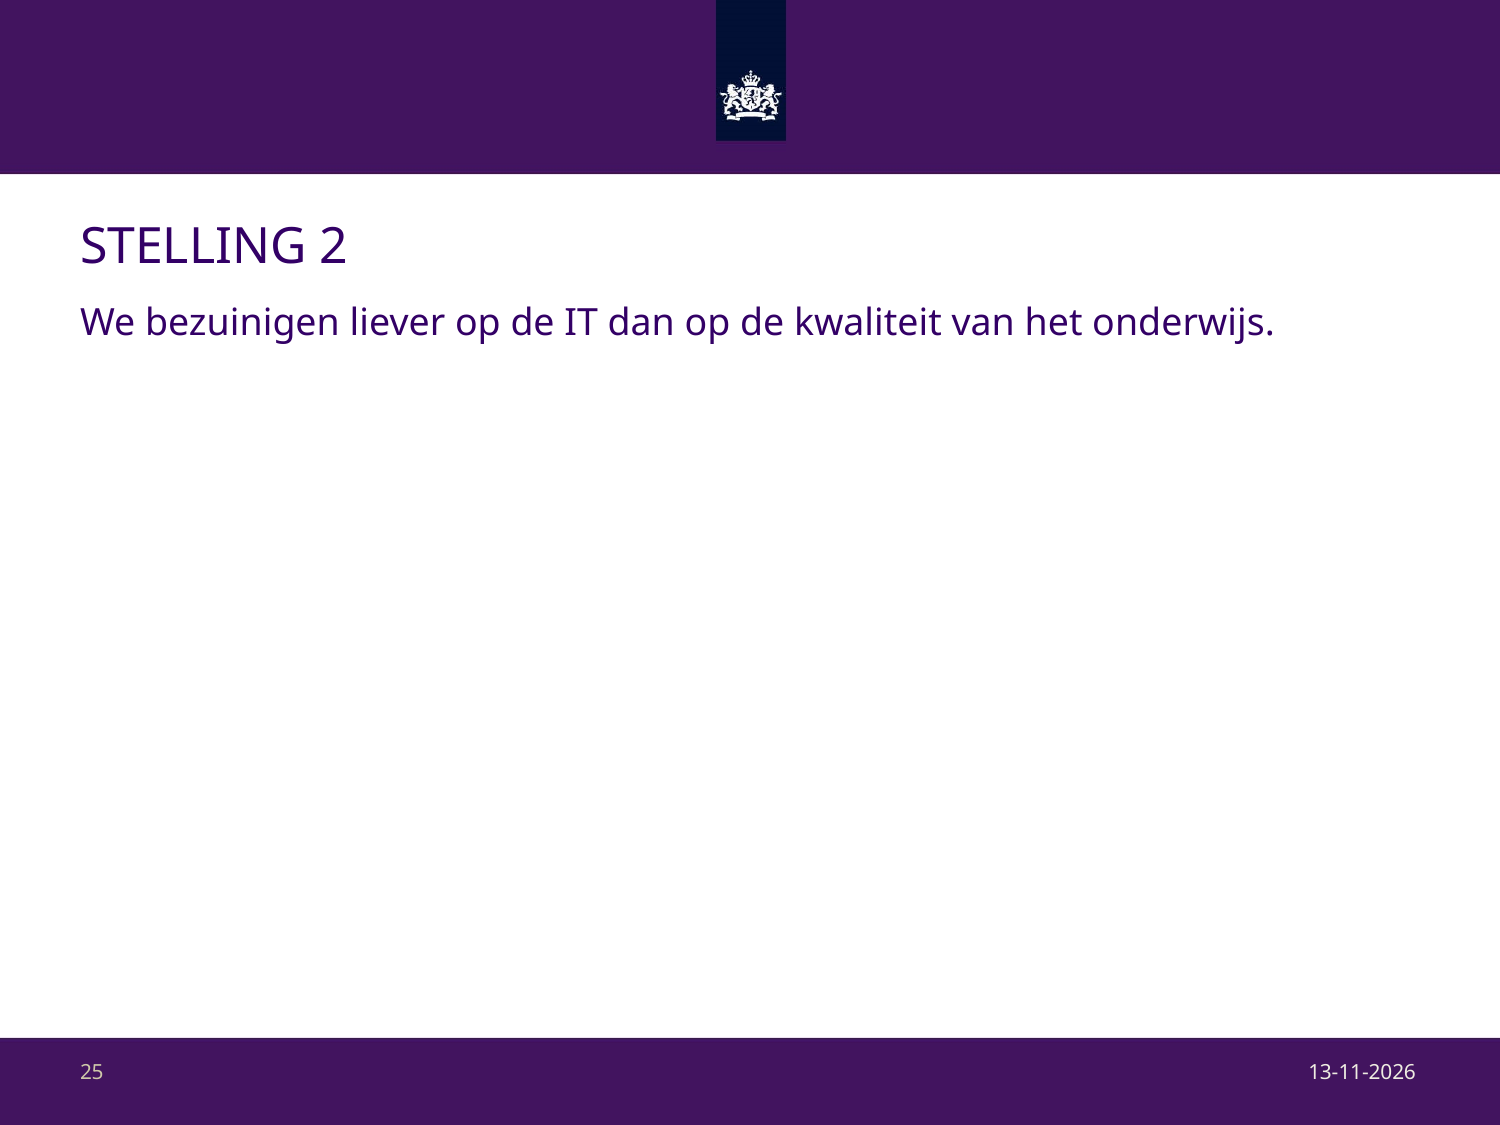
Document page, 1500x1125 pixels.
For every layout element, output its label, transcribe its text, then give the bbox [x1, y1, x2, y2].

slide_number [1080, 1042, 1431, 1103]
list We bezuinigen liever op de IT dan op de kwaliteit van het onderwijs. [64, 290, 1436, 1005]
title Stelling 2 [64, 196, 1436, 290]
picture [0, 0, 1500, 1125]
slide_number 25 [64, 1042, 415, 1103]
